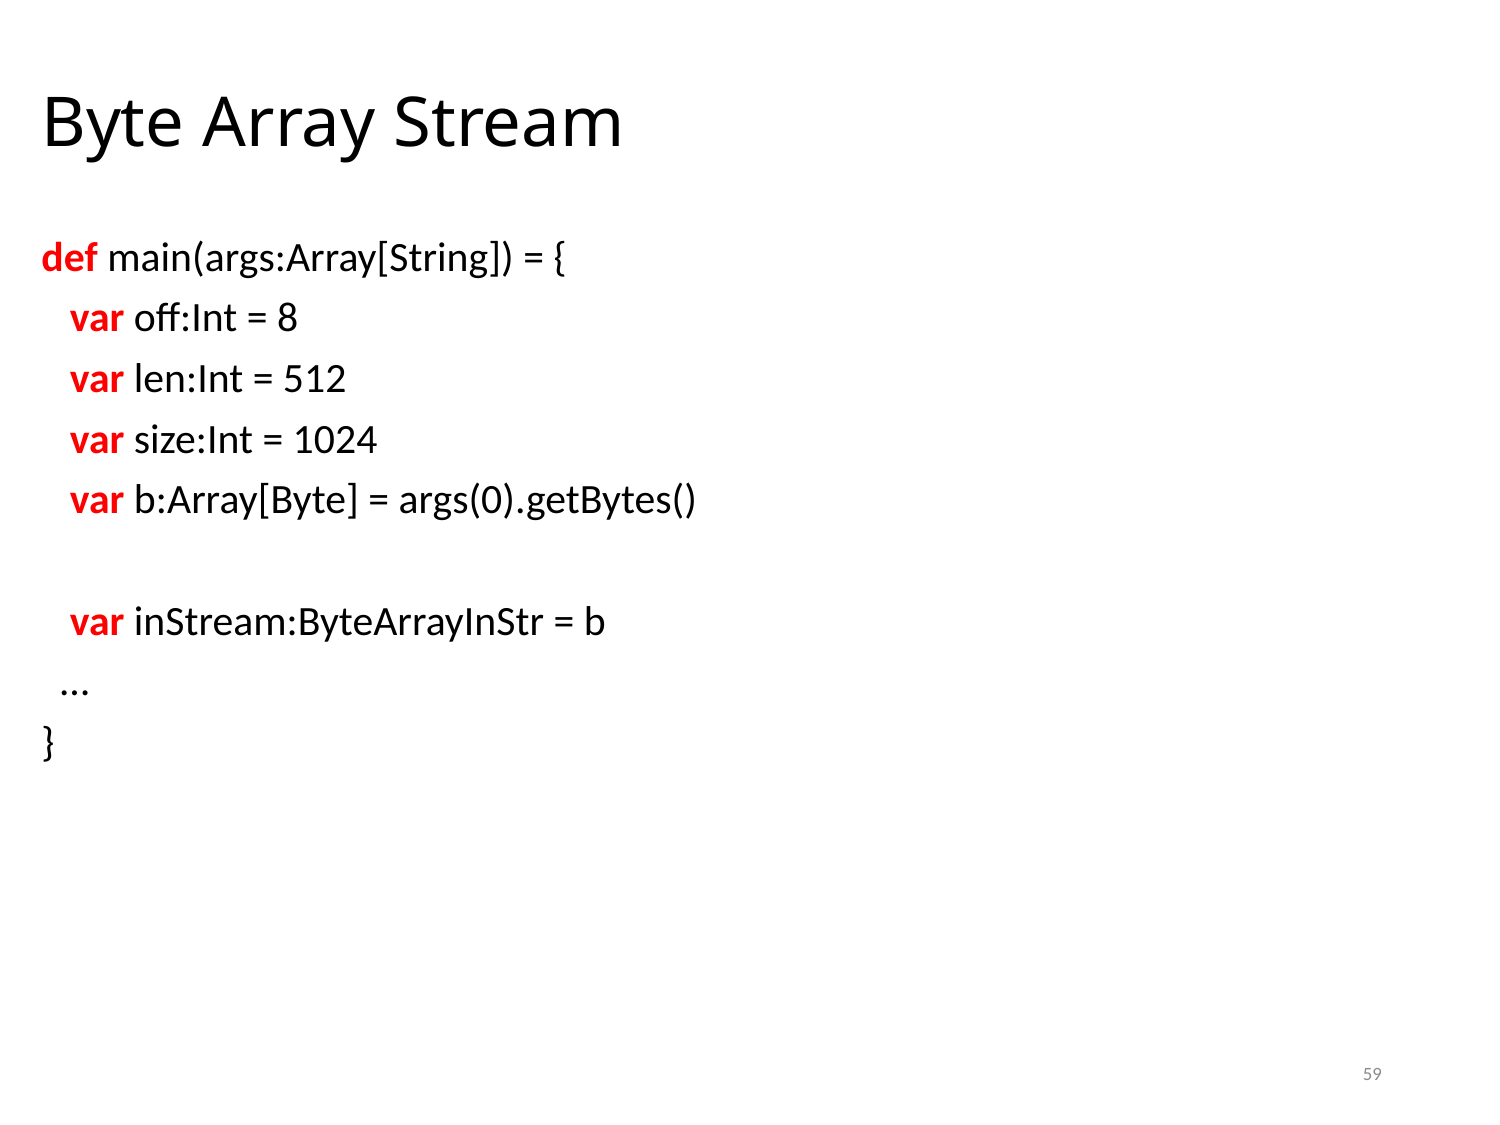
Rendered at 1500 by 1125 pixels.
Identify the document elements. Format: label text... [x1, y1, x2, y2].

title Byte Array Stream [26, 74, 1237, 175]
list def main(args:Array[String]) = { var off:Int = 8 var len:Int = 512 var size:Int = 1024 var b:Array[Byte] = args(0).getBytes() var inStream:ByteArrayInStr = b … } [26, 227, 1500, 1012]
slide_number 59 [1059, 1042, 1397, 1103]
